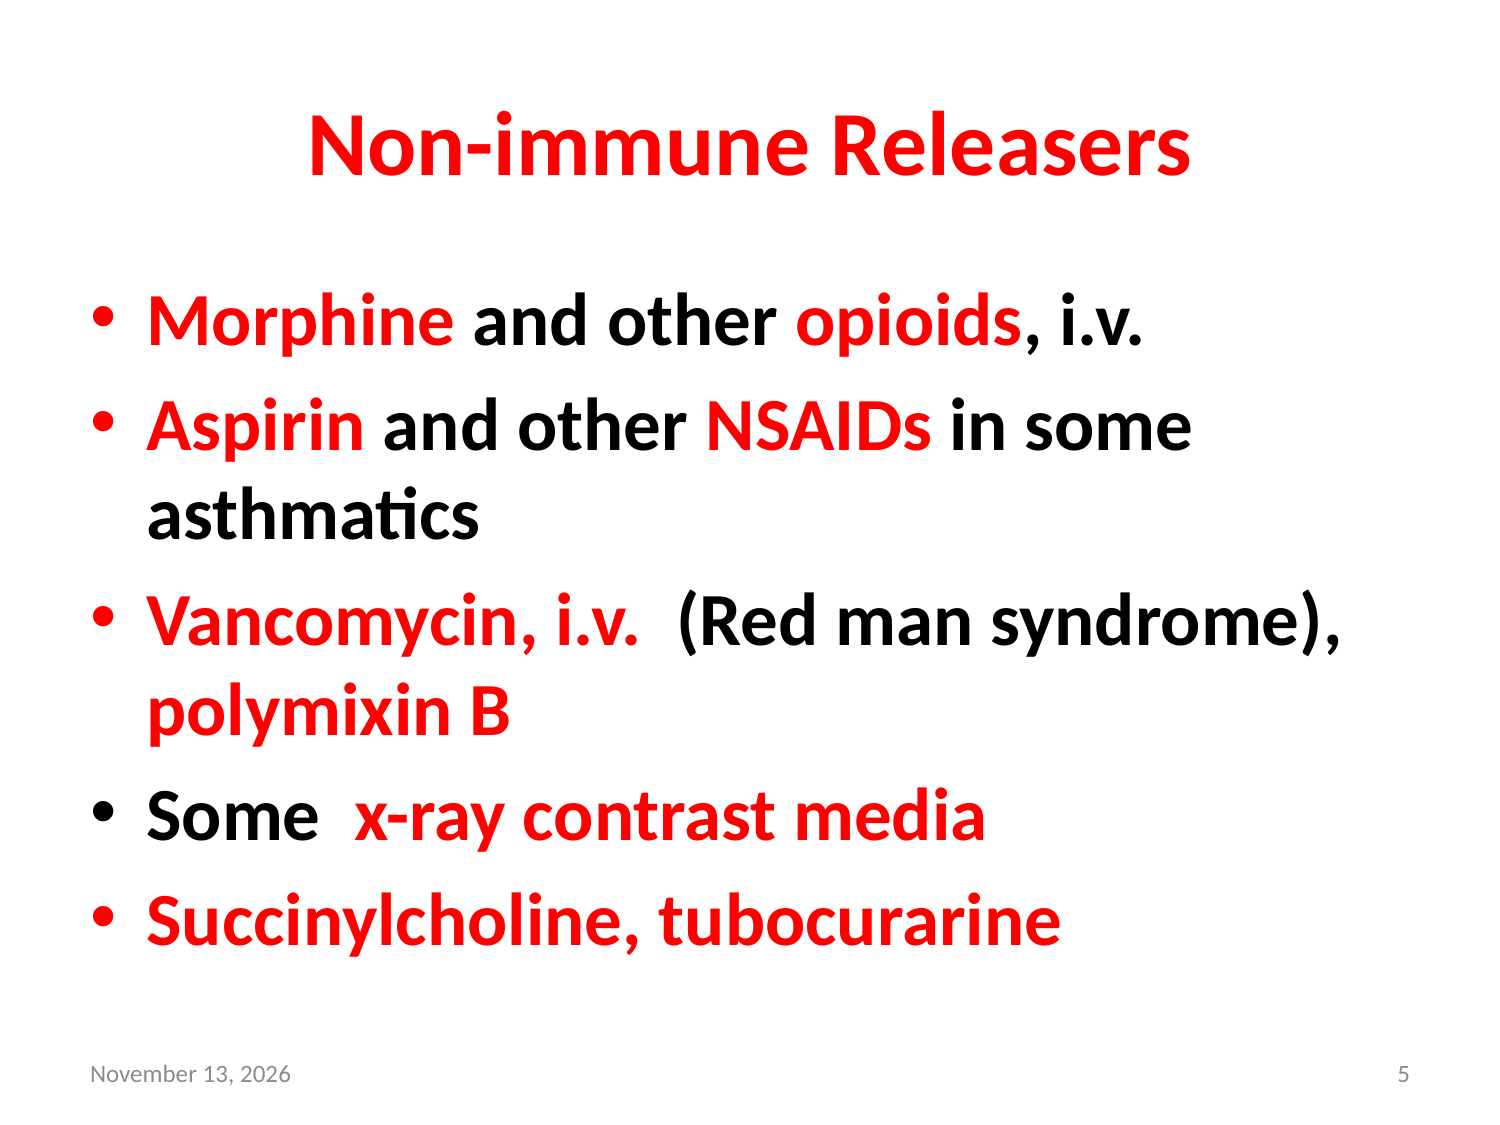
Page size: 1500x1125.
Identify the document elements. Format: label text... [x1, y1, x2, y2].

list Morphine and other opioids, i.v. Aspirin and other NSAIDs in some asthmatics Vancomycin, i.v. (Red man syndrome), polymixin B Some x-ray contrast media Succinylcholine, tubocurarine [75, 262, 1425, 1005]
title Non-immune Releasers [75, 45, 1425, 233]
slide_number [75, 1042, 425, 1103]
slide_number 5 [1074, 1042, 1425, 1103]
